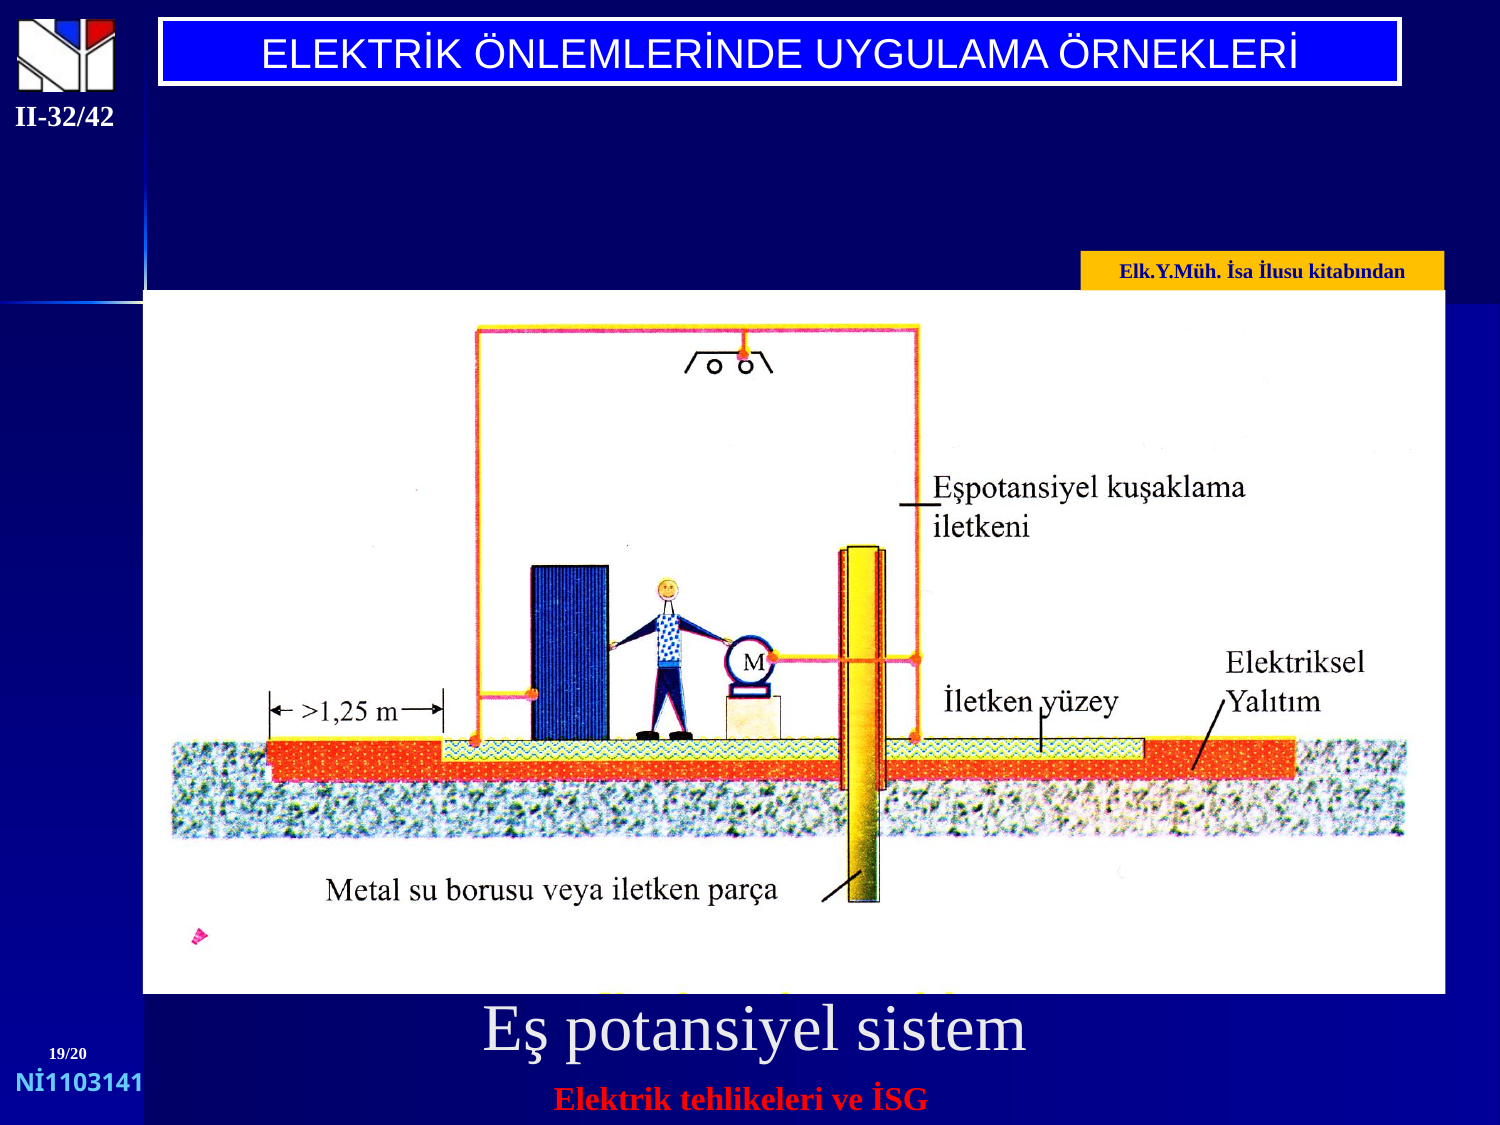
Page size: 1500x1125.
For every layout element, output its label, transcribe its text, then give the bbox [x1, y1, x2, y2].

text_box Elk.Y.Müh. İsa İlusu kitabından [1080, 250, 1445, 290]
text_box II-32/42 [0, 90, 136, 140]
text_box 19/20 [23, 1035, 113, 1070]
text_box Eş potansiyel sistem [467, 1003, 1102, 1071]
picture [17, 19, 115, 90]
text_box ELEKTRİK ÖNLEMLERİNDE UYGULAMA ÖRNEKLERİ [160, 19, 1400, 84]
picture [142, 290, 1446, 995]
